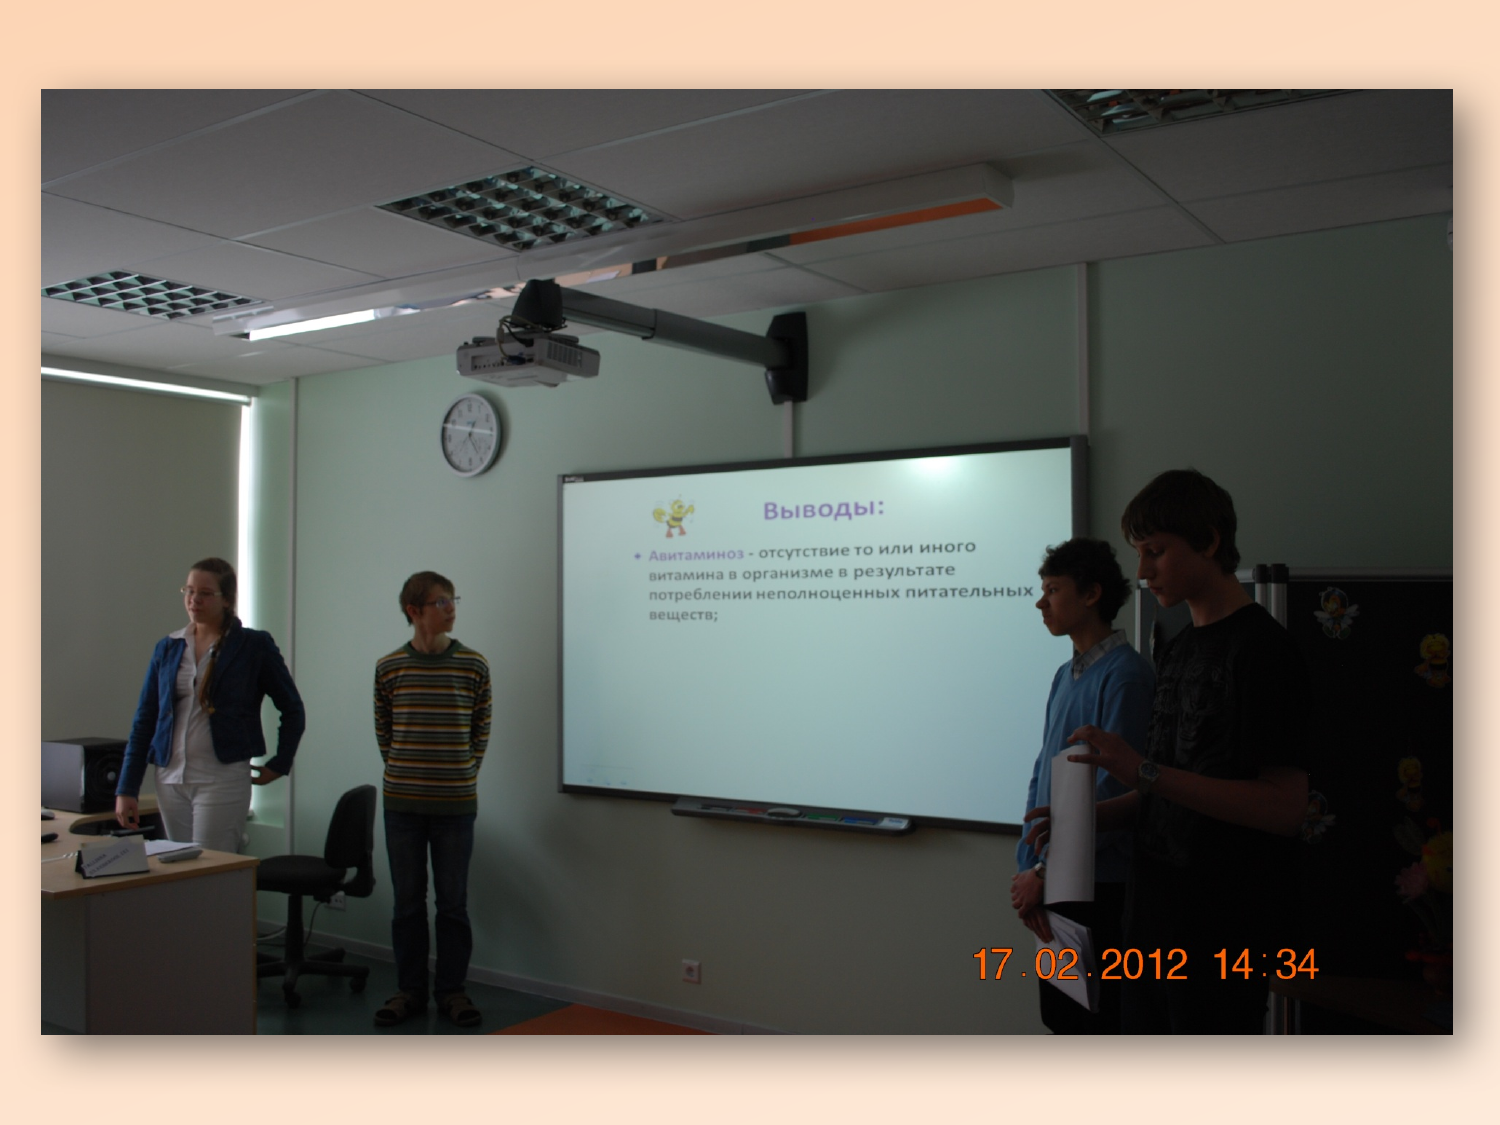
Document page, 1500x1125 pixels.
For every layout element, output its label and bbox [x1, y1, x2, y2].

picture [41, 89, 1453, 1036]
